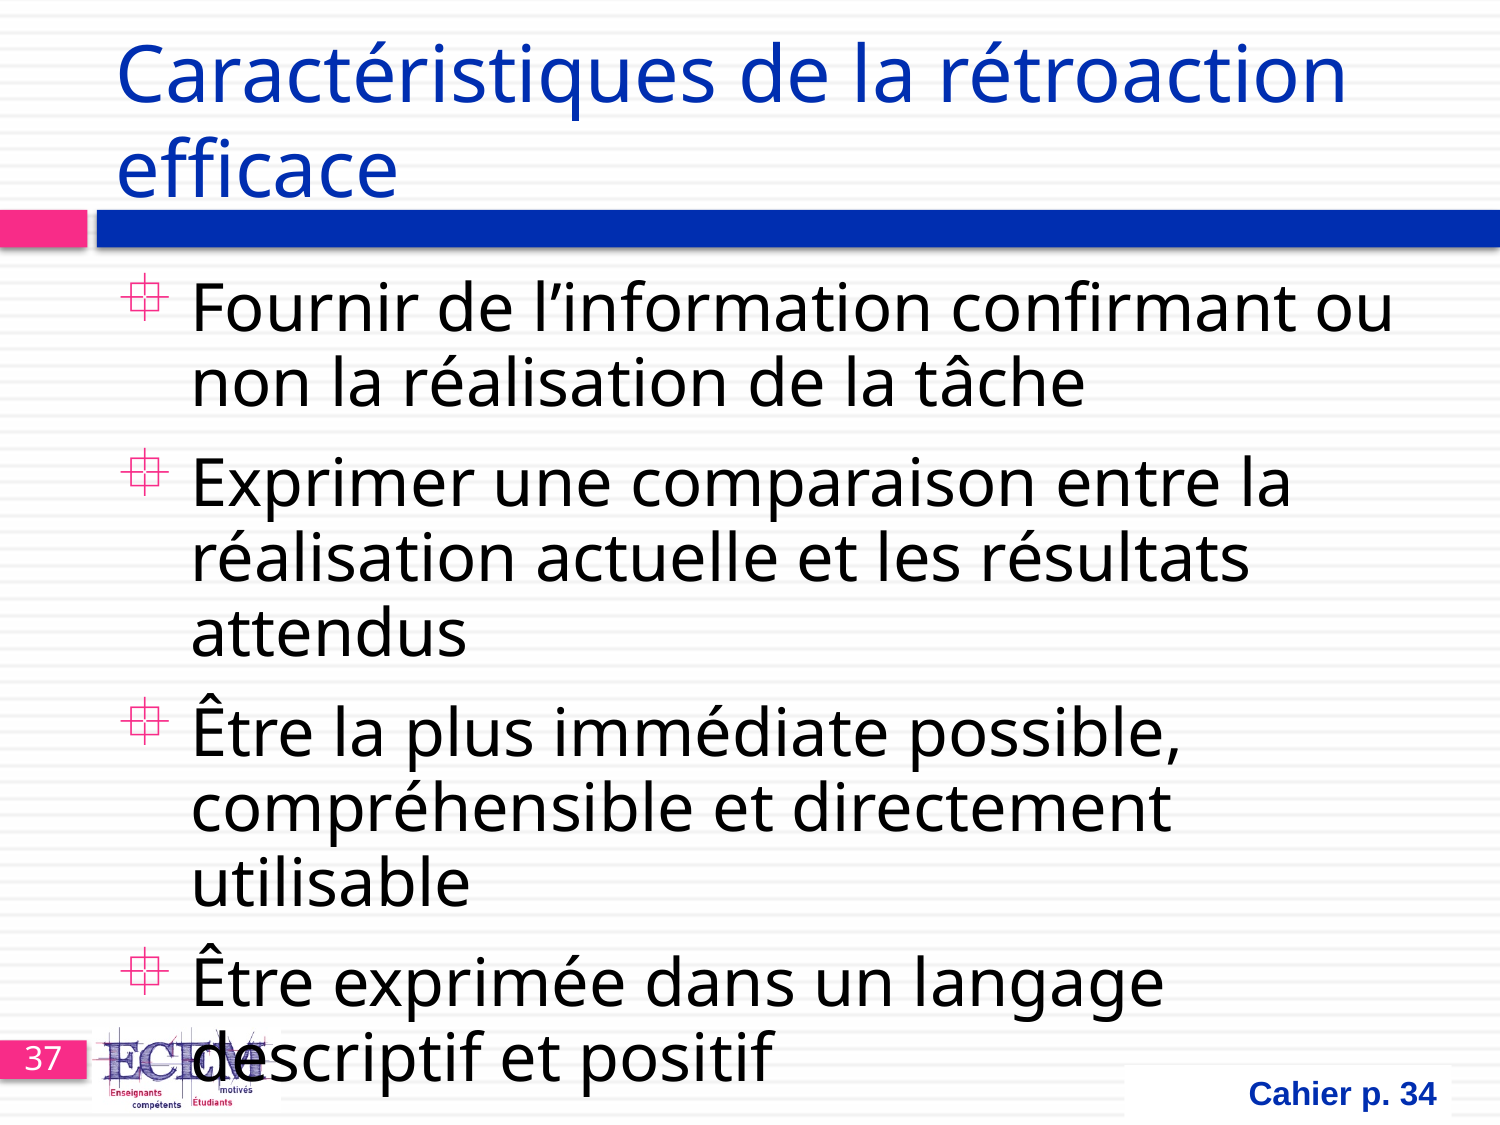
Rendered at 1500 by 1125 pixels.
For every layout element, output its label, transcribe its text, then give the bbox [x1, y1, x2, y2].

title Caractéristiques de la rétroaction efficace [100, 37, 1485, 200]
list Fournir de l’information confirmant ou non la réalisation de la tâche Exprimer une comparaison entre la réalisation actuelle et les résultats attendus Être la plus immédiate possible, compréhensible et directement utilisable Être exprimée dans un langage descriptif et positif [100, 262, 1438, 1000]
picture [92, 1027, 281, 1113]
text_box Cahier p. 34 [1124, 1065, 1452, 1120]
